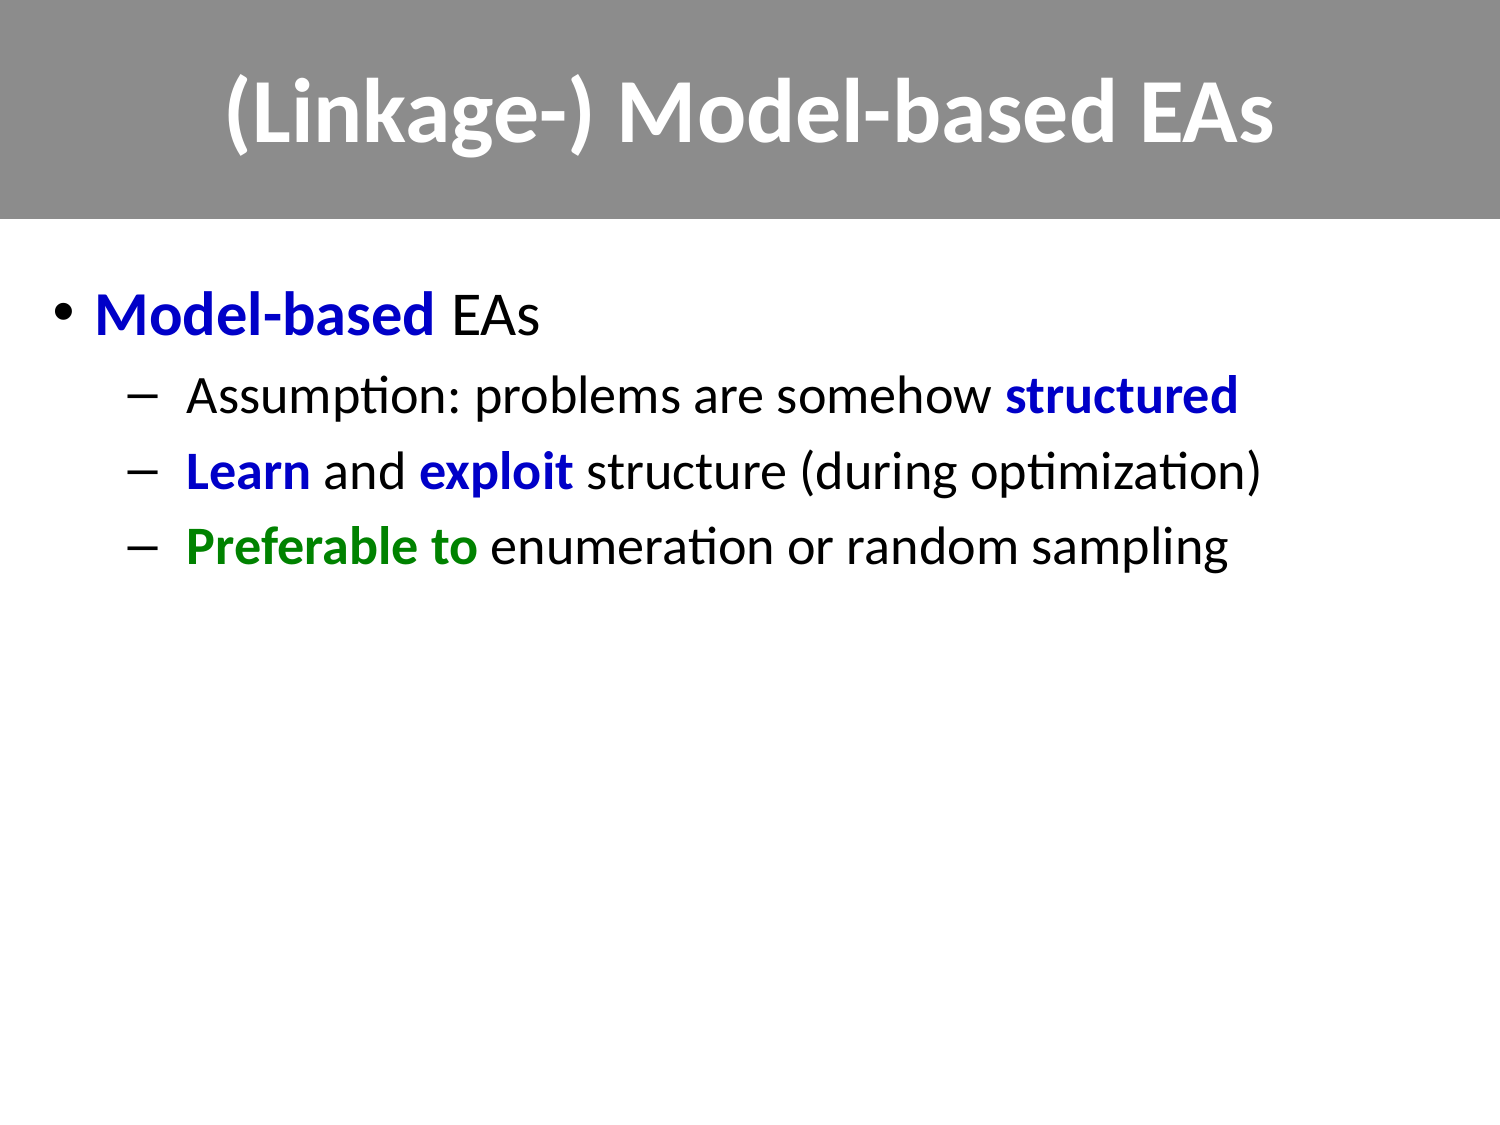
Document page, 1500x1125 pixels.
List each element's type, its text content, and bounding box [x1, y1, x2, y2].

picture [0, 0, 1500, 220]
list Model-based EAs Assumption: problems are somehow structured Learn and exploit structure (during optimization) Preferable to enumeration or random sampling Linkage learning = building linkage models Which variables to consider jointly in variation Automatically (i.e., online) Manually (i.e., problem-specific) [37, 265, 1425, 1009]
